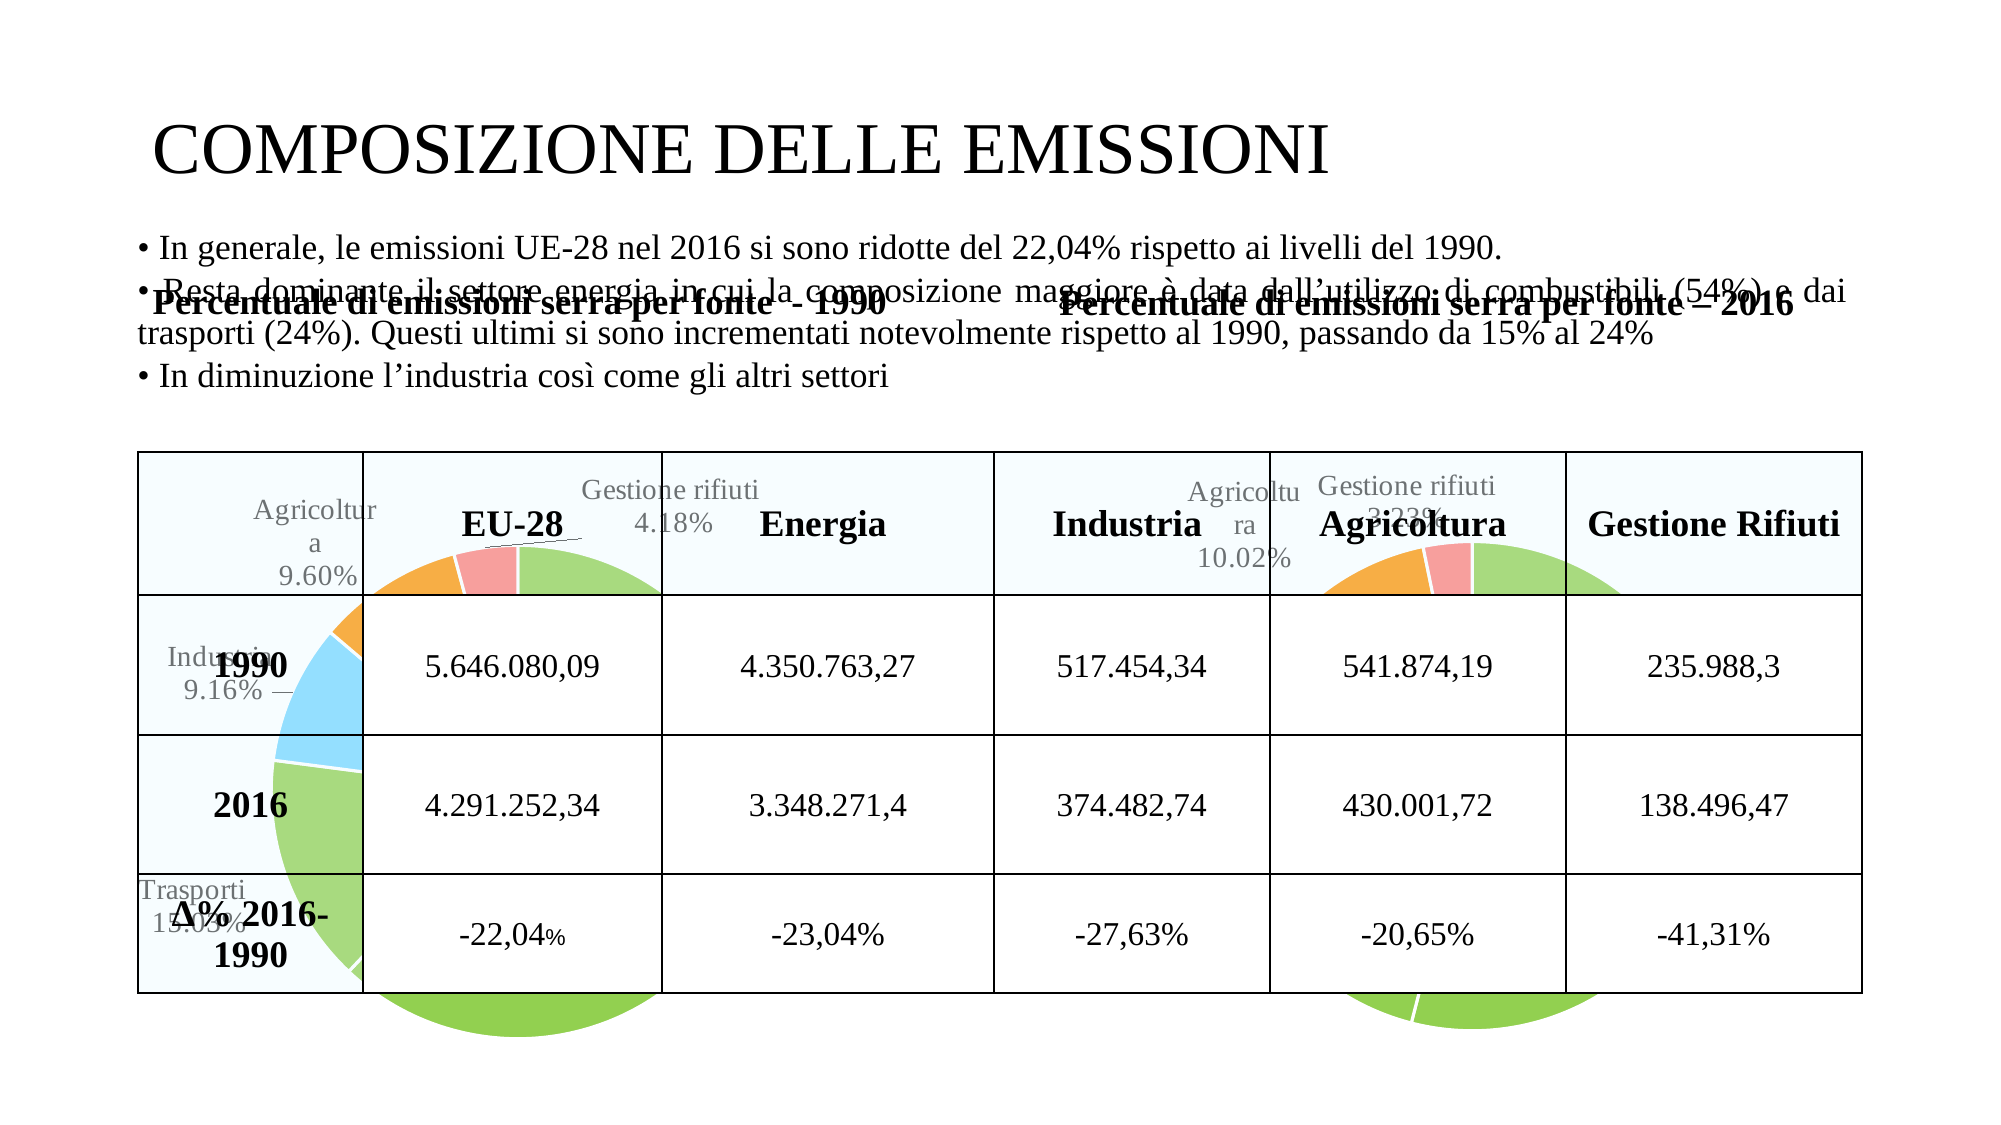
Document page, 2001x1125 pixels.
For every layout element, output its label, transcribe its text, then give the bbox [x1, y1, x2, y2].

table_header [139, 453, 362, 458]
table_header EU-28 [364, 453, 661, 458]
chart [137, 429, 1922, 1053]
title COMPOSIZIONE DELLE EMISSIONI [137, 81, 1354, 218]
list Percentuale di emissioni serra per fonte - 1990 [137, 275, 984, 331]
table_header Energia [663, 453, 983, 458]
list Percentuale di emissioni serra per fonte – 2016 [1044, 196, 1947, 332]
text_box • In generale, le emissioni UE-28 nel 2016 si sono ridotte del 22,04% rispetto ai livelli del 1990. • Resta dominante il settore energia in cui la composizione maggiore è data dall’utilizzo di combustibili (54%) e dai trasporti (24%). Questi ultimi si sono incrementati notevolmente rispetto al 1990, passando da 15% al 24% • In diminuzione l’industria così come gli altri settori [122, 217, 1863, 445]
